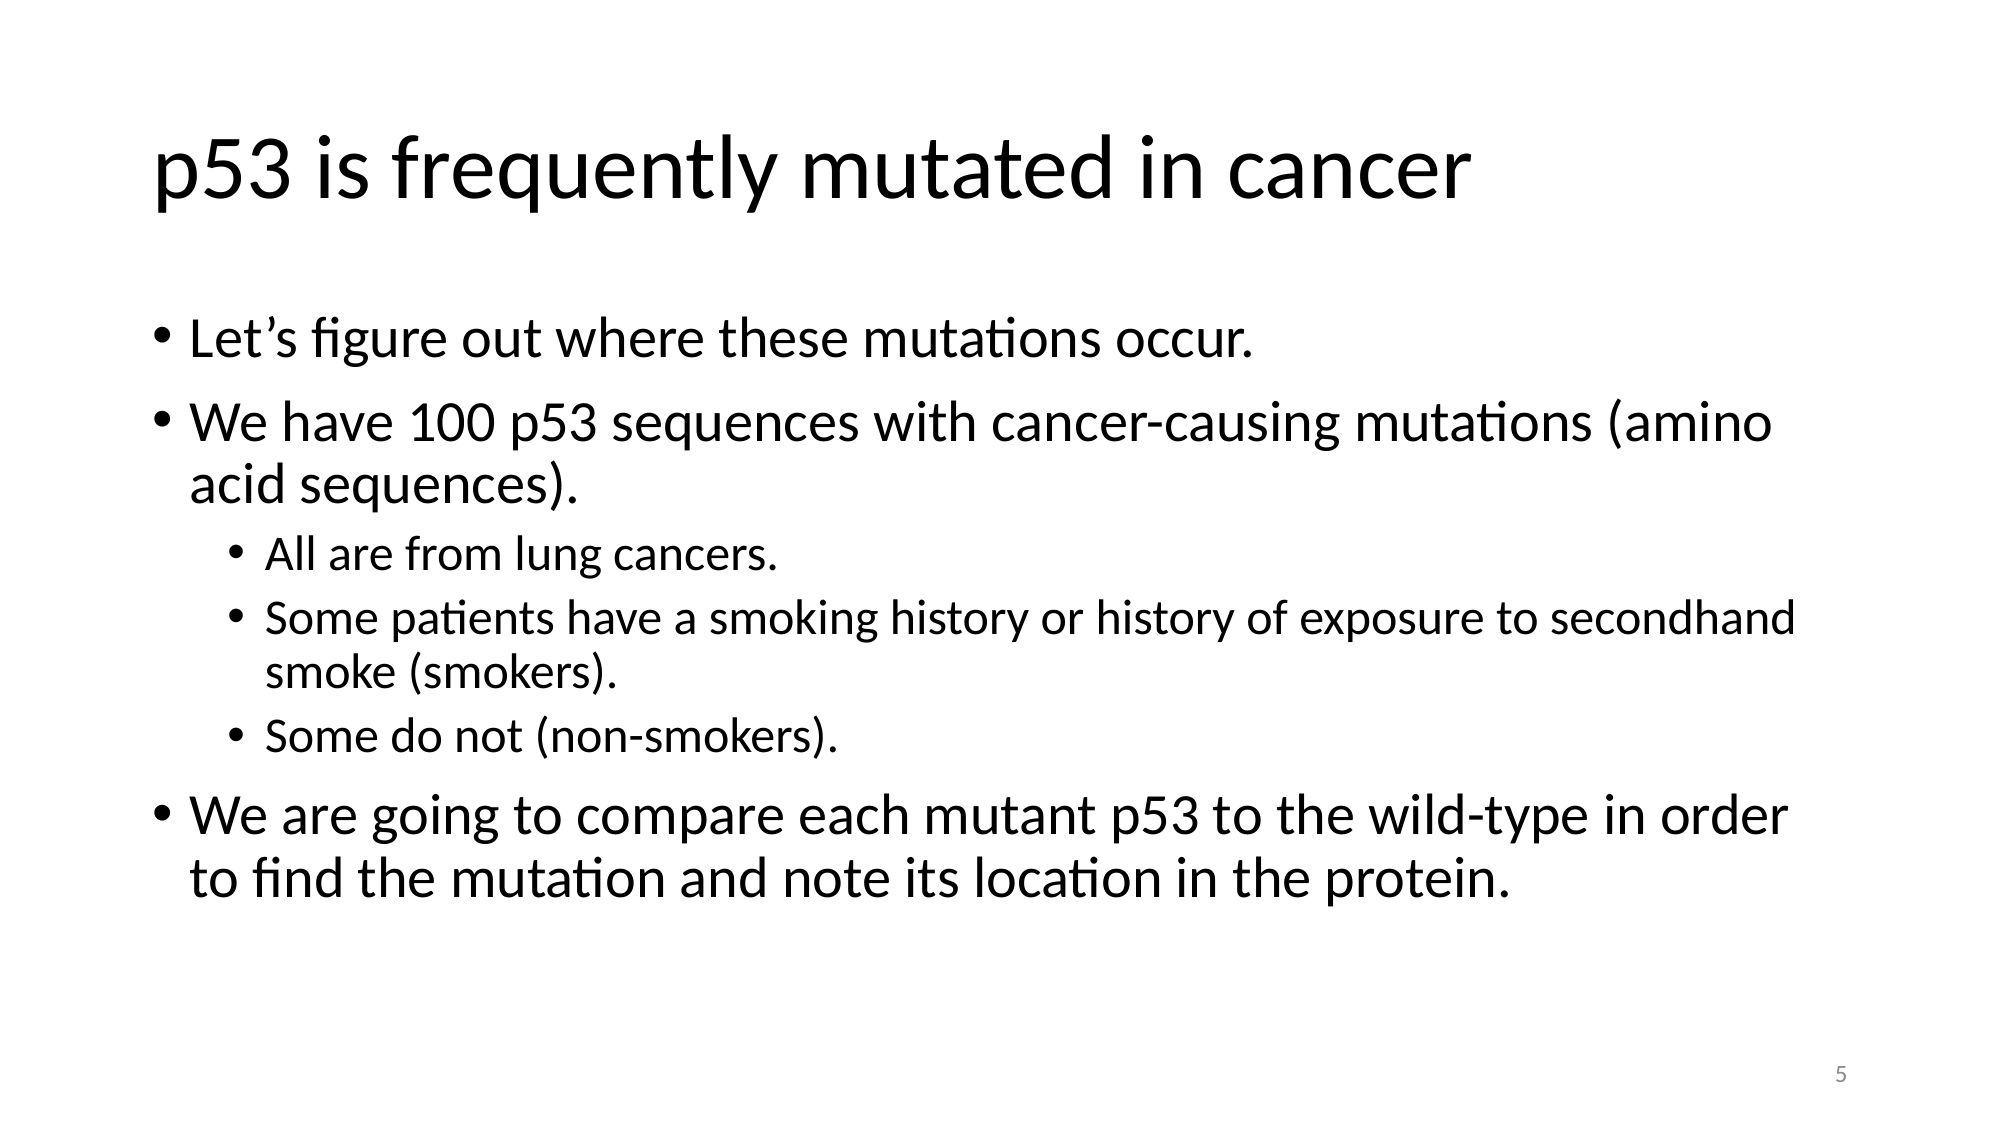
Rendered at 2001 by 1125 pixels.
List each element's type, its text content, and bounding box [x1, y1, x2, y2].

slide_number 5 [1412, 1042, 1863, 1103]
title p53 is frequently mutated in cancer [137, 59, 1863, 278]
list Let’s figure out where these mutations occur. We have 100 p53 sequences with cancer-causing mutations (amino acid sequences). All are from lung cancers. Some patients have a smoking history or history of exposure to secondhand smoke (smokers). Some do not (non-smokers). We are going to compare each mutant p53 to the wild-type in order to find the mutation and note its location in the protein. [137, 299, 1863, 1014]
